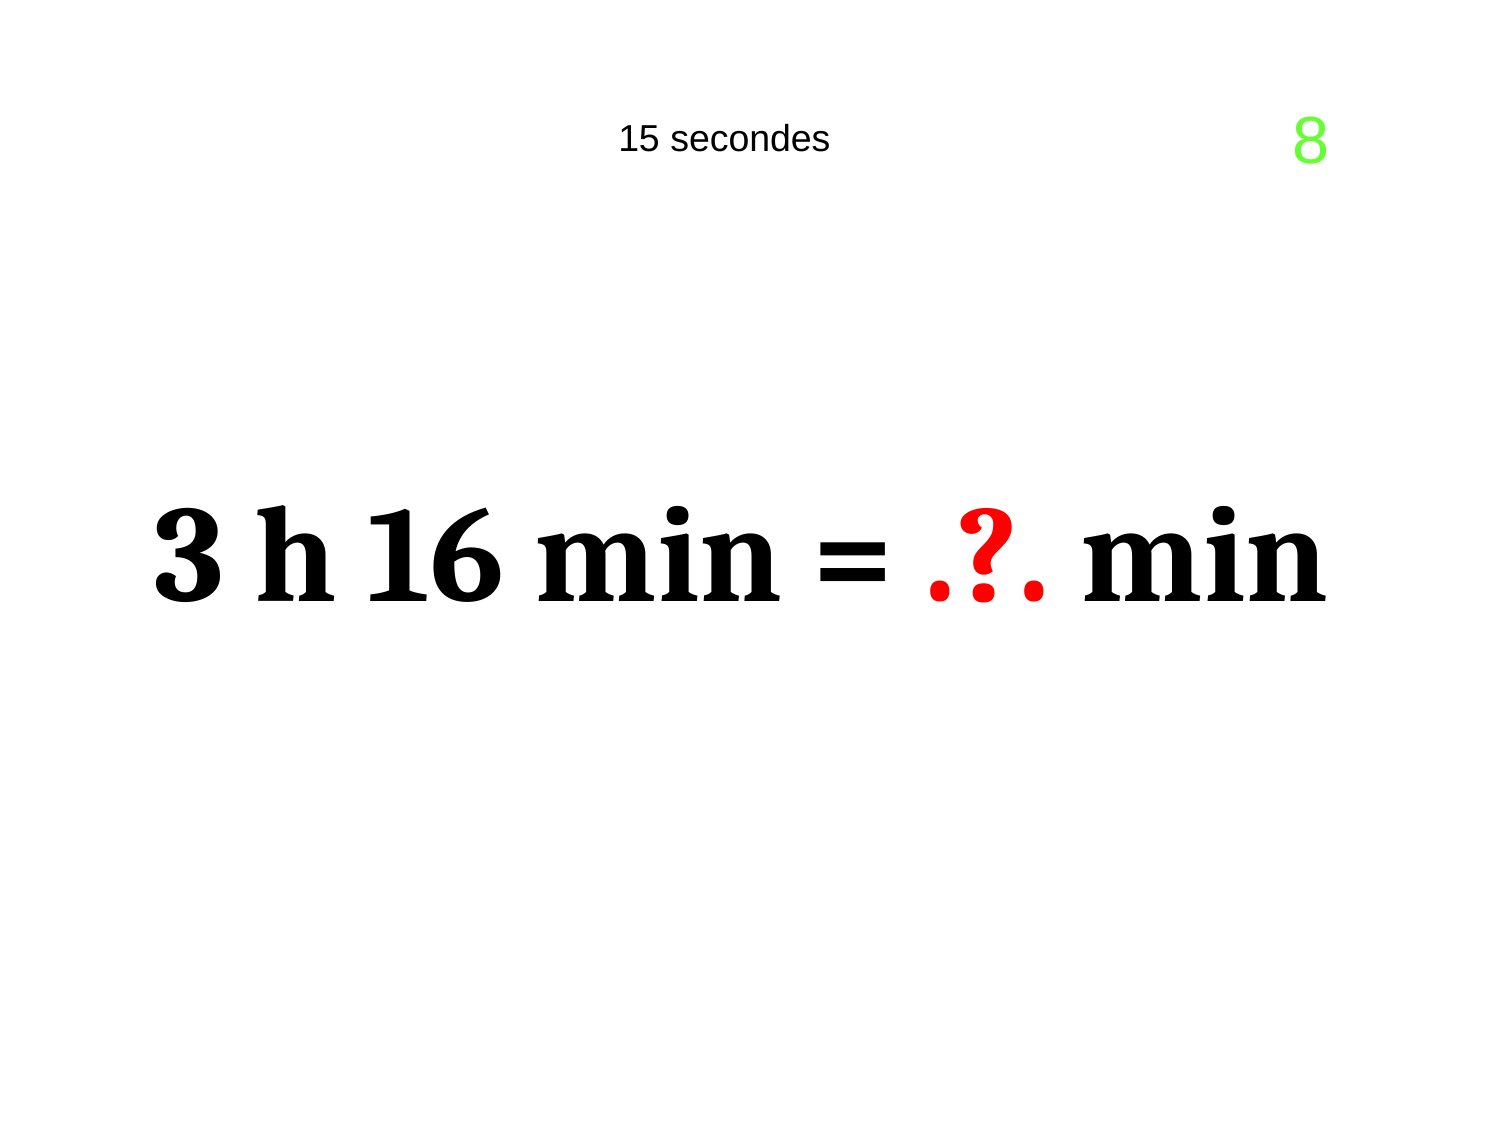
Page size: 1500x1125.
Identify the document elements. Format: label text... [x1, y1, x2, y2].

text_box 3 h 16 min = .?. min [88, 456, 1395, 636]
text_box 15 secondes [501, 106, 947, 167]
slide_number 8 [1222, 66, 1400, 208]
